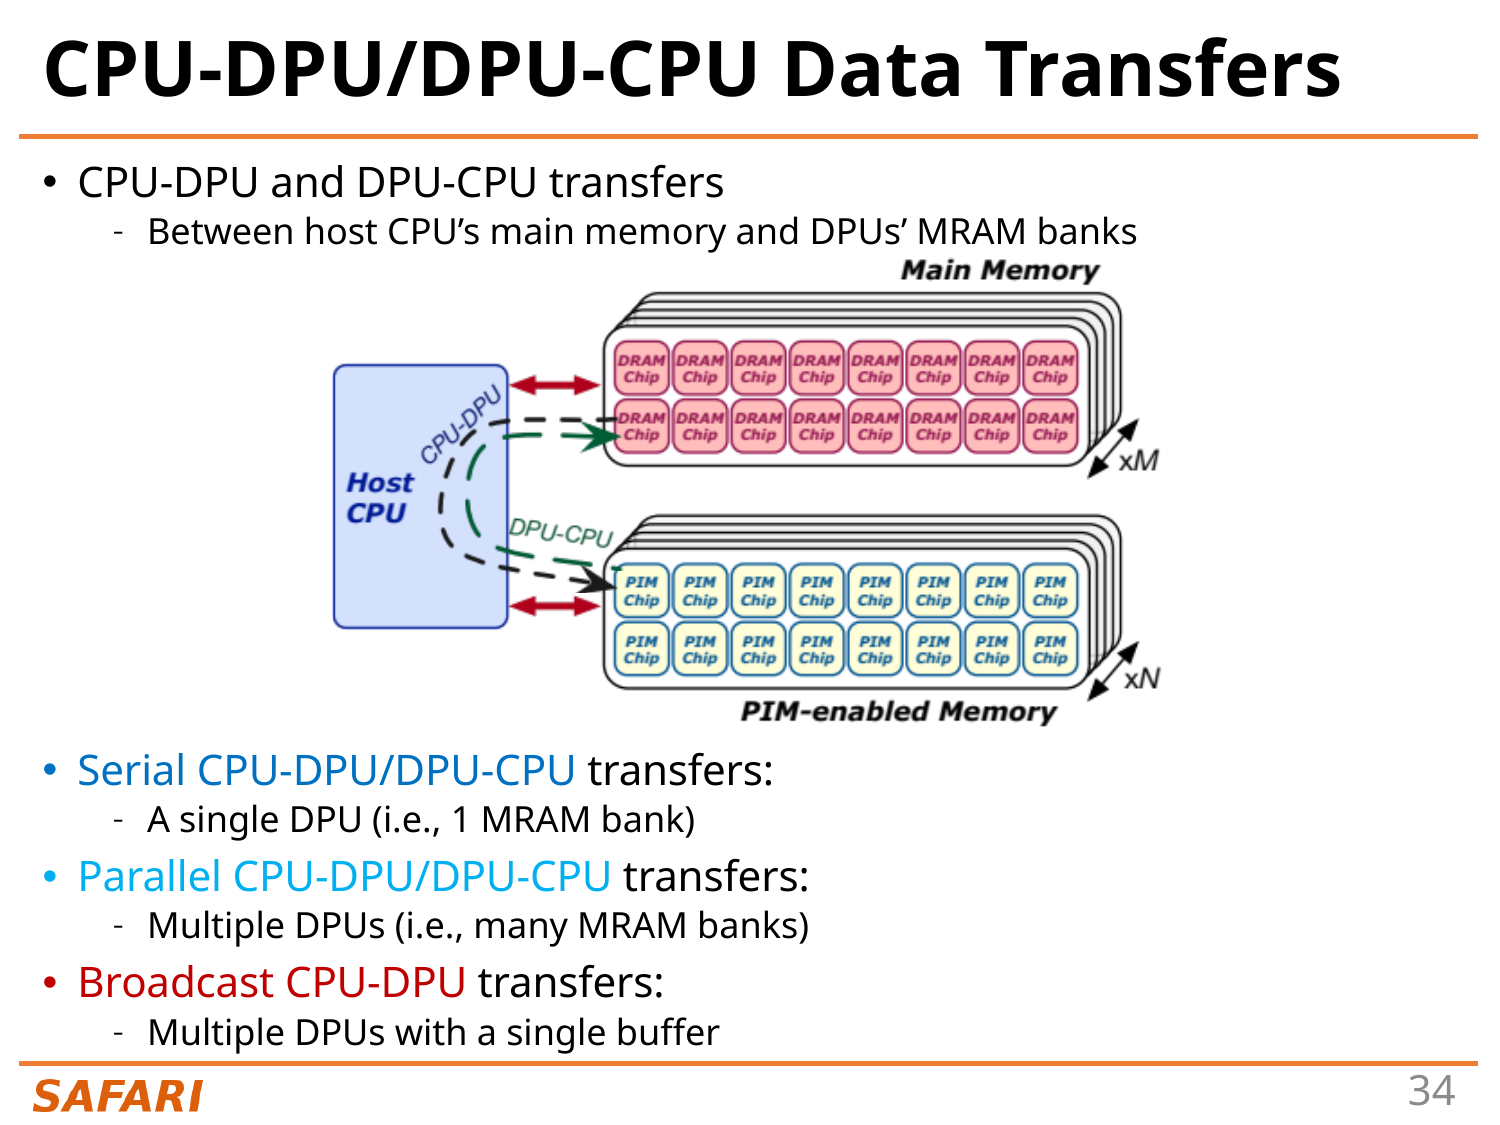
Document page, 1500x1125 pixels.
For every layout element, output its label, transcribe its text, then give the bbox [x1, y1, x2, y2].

list CPU-DPU and DPU-CPU transfers Between host CPU’s main memory and DPUs’ MRAM banks Serial CPU-DPU/DPU-CPU transfers: A single DPU (i.e., 1 MRAM bank) Parallel CPU-DPU/DPU-CPU transfers: Multiple DPUs (i.e., many MRAM banks) Broadcast CPU-DPU transfers: Multiple DPUs with a single buffer [27, 153, 1487, 1064]
picture [332, 242, 1168, 739]
picture [31, 1070, 209, 1122]
title CPU-DPU/DPU-CPU Data Transfers [27, 21, 1487, 122]
